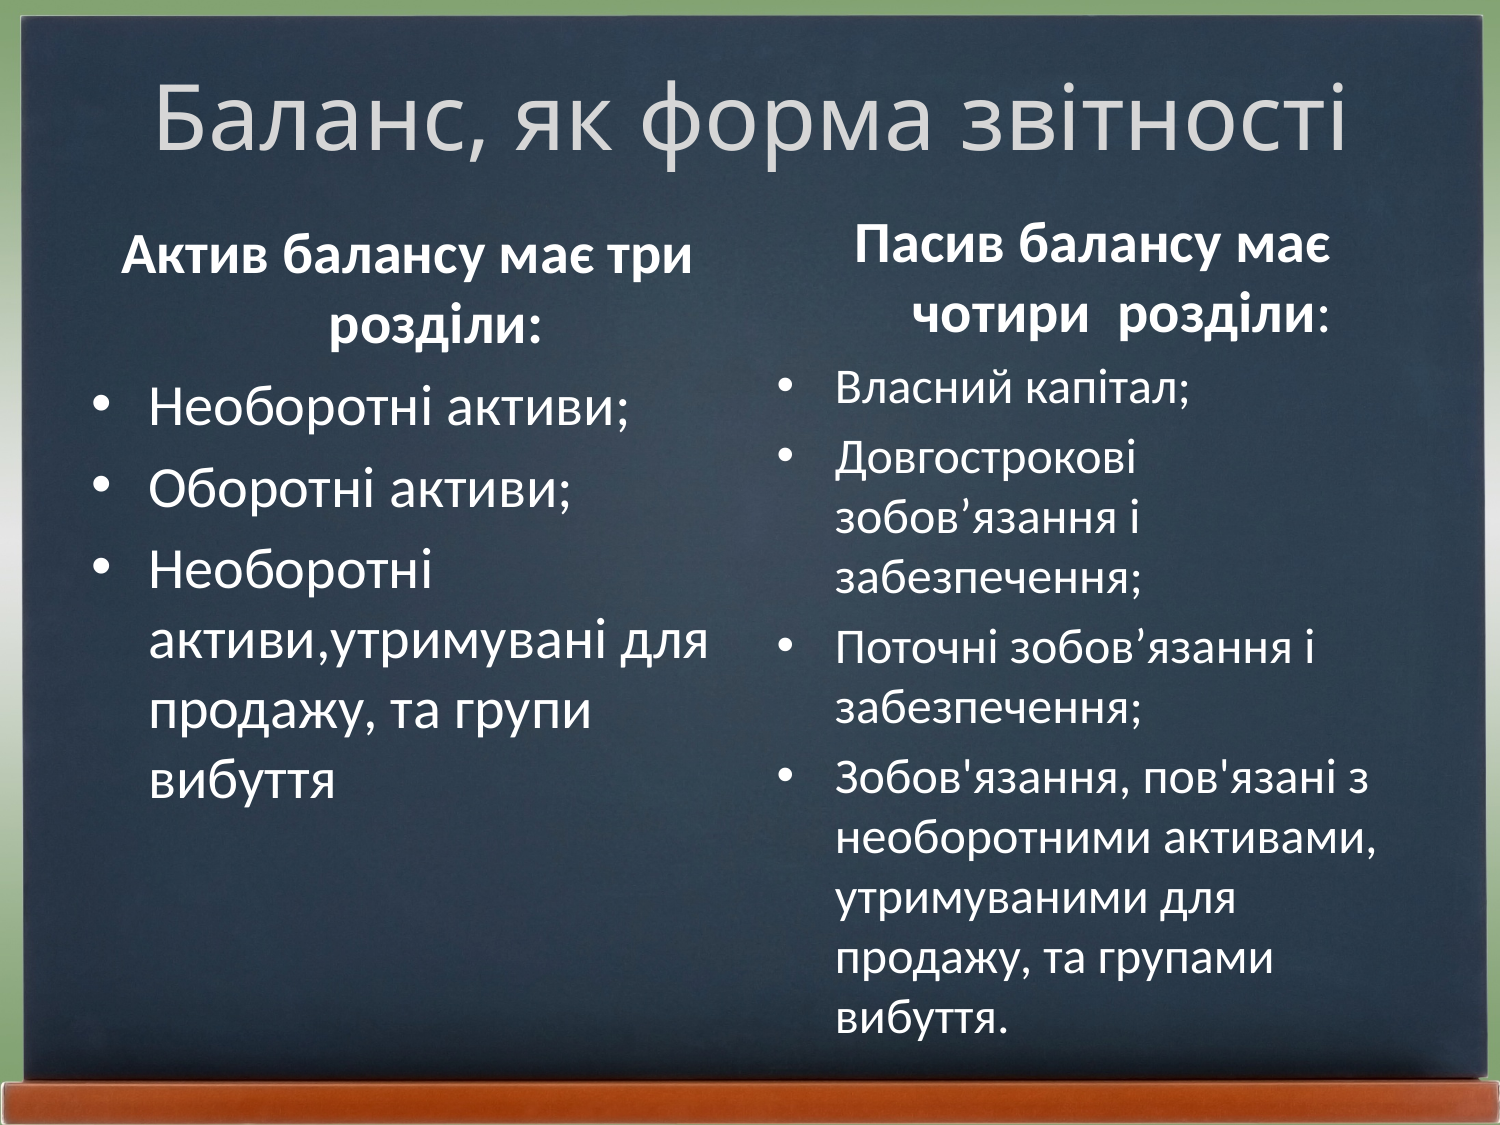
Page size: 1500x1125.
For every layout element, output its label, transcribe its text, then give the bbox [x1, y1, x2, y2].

list Пасив балансу має чотири розділи: Власний капітал; Довгострокові зобов’язання і забезпечення; Поточні зобов’язання і забезпечення; Зобов'язання, пов'язані з необоротними активами, утримуваними для продажу, та групами вибуття. [761, 196, 1425, 1010]
list Актив балансу має три розділи: Необоротні активи; Оборотні активи; Необоротні активи,утримувані для продажу, та групи вибуття [76, 207, 740, 1010]
title Баланс, як форма звітності [76, 42, 1428, 185]
picture [0, 0, 1500, 1125]
